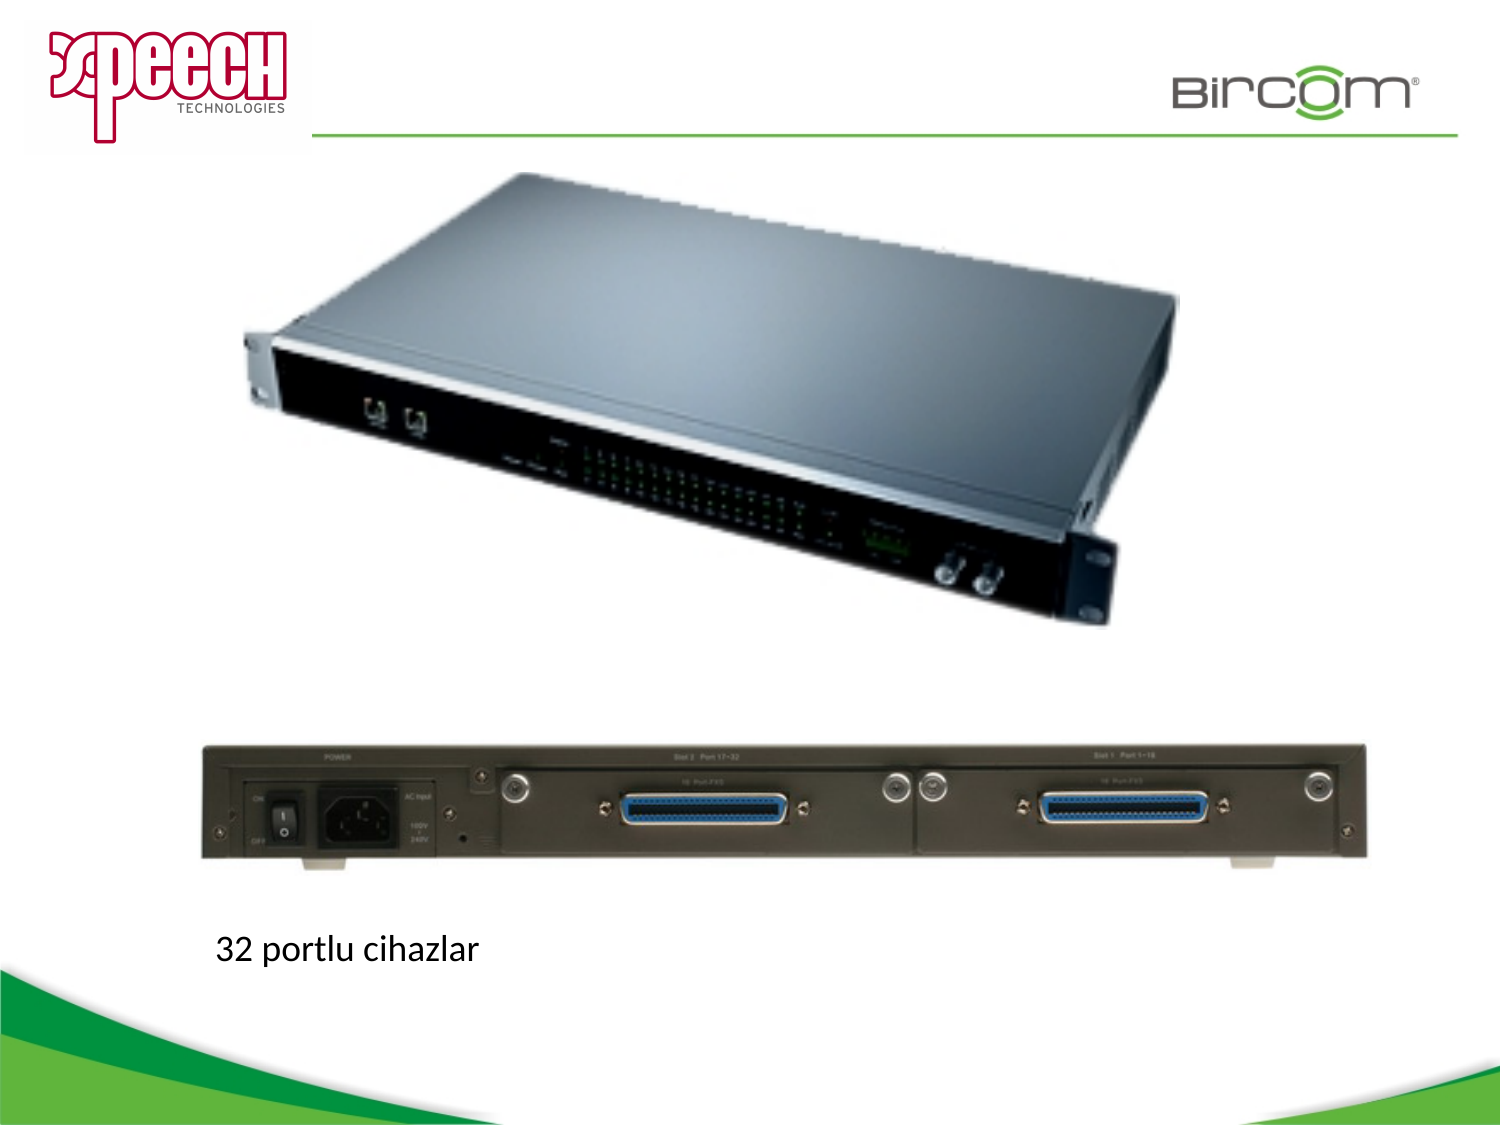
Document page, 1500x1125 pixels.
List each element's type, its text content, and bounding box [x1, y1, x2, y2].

picture [0, 0, 1500, 1125]
text_box 32 portlu cihazlar [200, 916, 495, 977]
